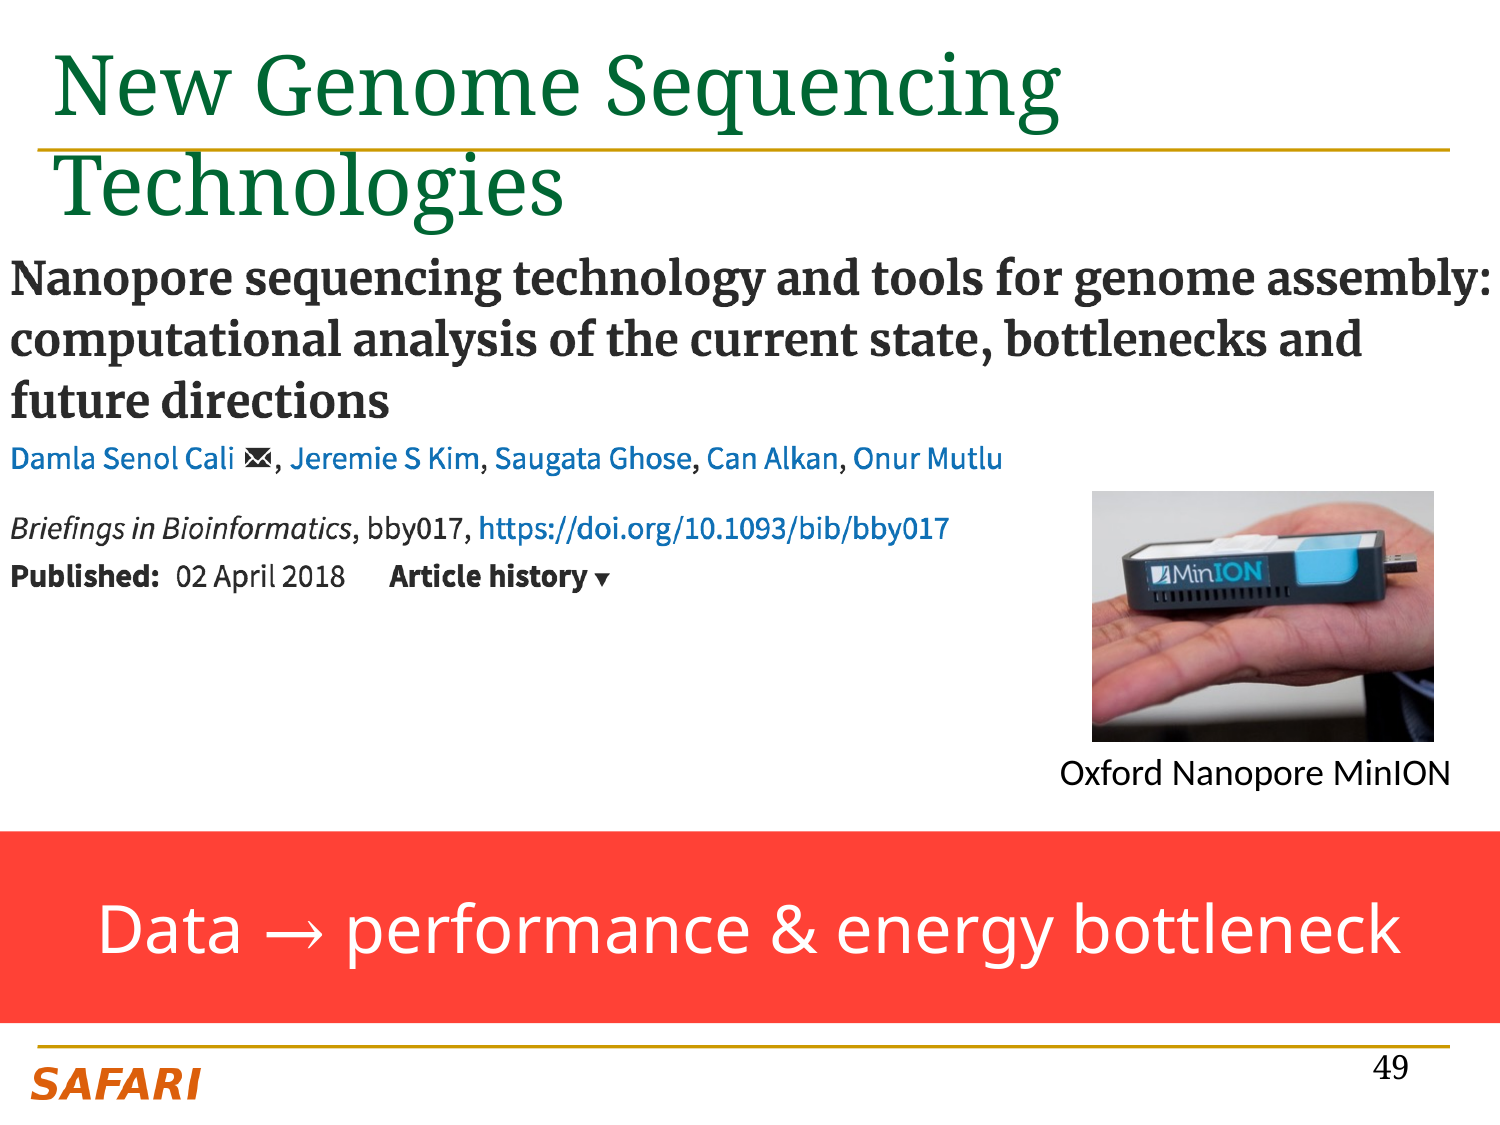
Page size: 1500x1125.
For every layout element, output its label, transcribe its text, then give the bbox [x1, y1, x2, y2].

picture [29, 1058, 67, 1110]
text_box Oxford Nanopore MinION [1046, 741, 1459, 793]
slide_number 49 [1388, 1025, 1426, 1100]
picture [0, 243, 1500, 742]
title New Genome Sequencing Technologies [37, 24, 1451, 201]
text_box Senol Cali+, “Nanopore Sequencing Technology and Tools for Genome Assembly: Computational Analysis of the Current State, Bottlenecks and Future Directions,” Briefings in Bioinformatics, 2018. [Preliminary arxiv.org version] [67, 1025, 1388, 1117]
text_box Data → performance & energy bottleneck [0, 829, 1500, 1025]
